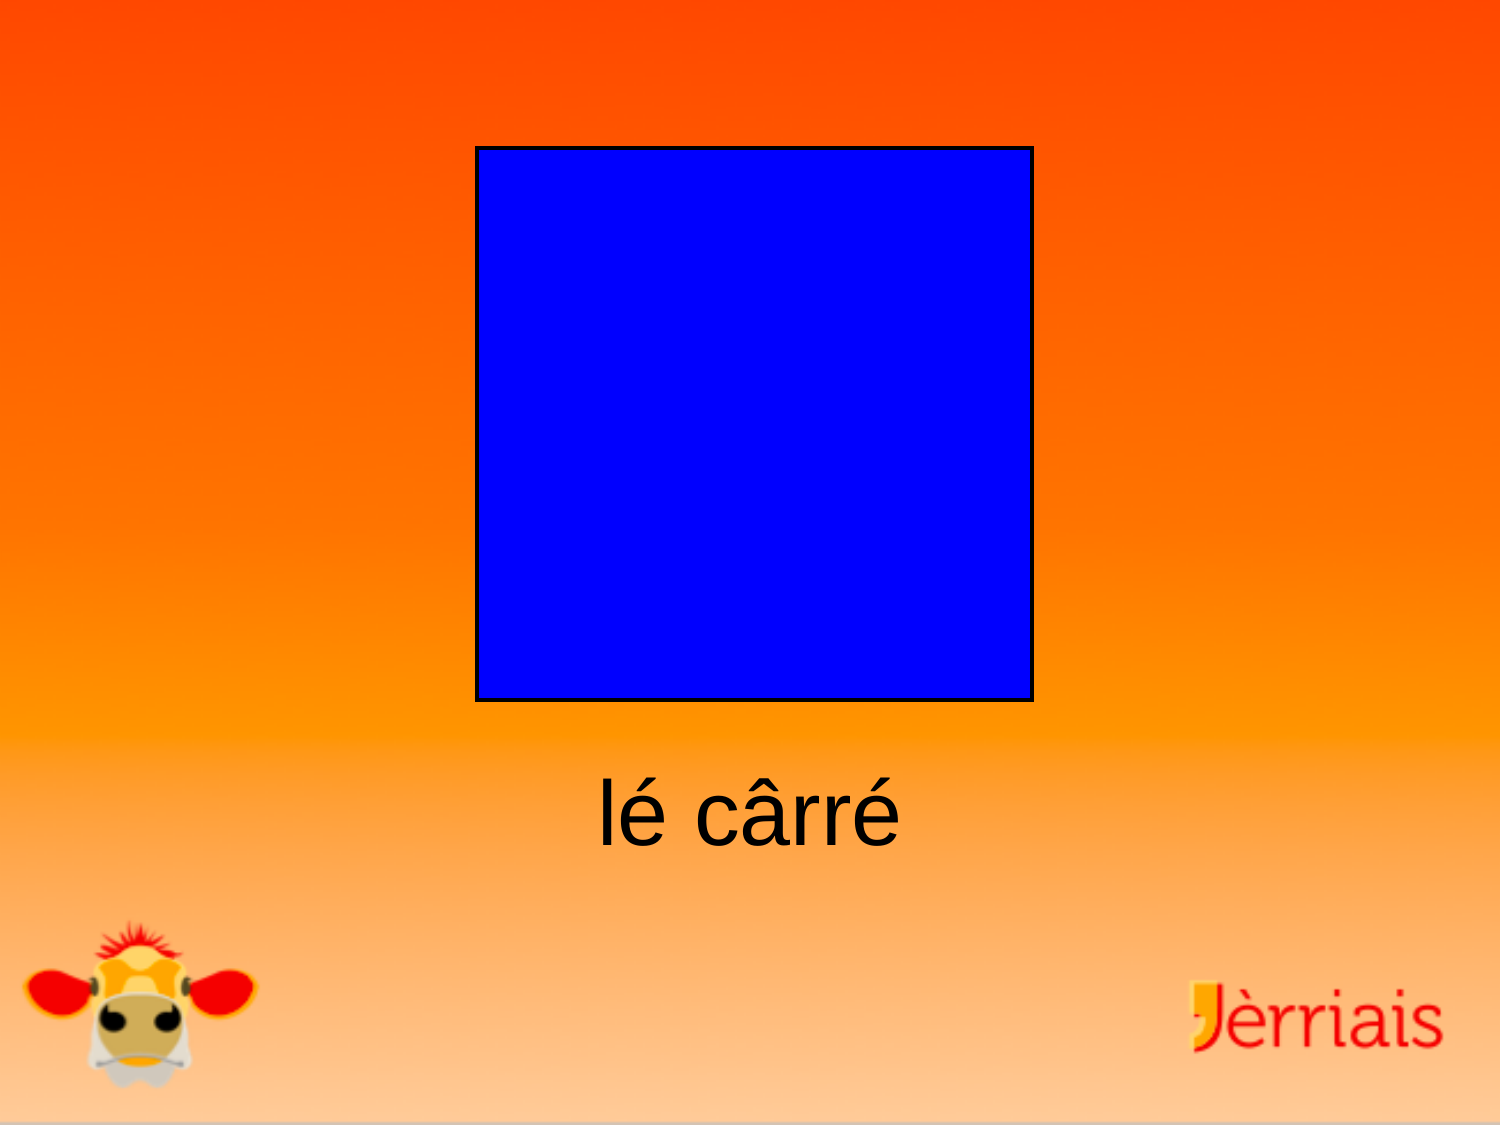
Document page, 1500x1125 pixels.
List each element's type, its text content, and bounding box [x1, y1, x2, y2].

picture [0, 0, 1500, 1125]
text_box lé cârré [344, 721, 1157, 873]
text_box [477, 147, 1032, 701]
